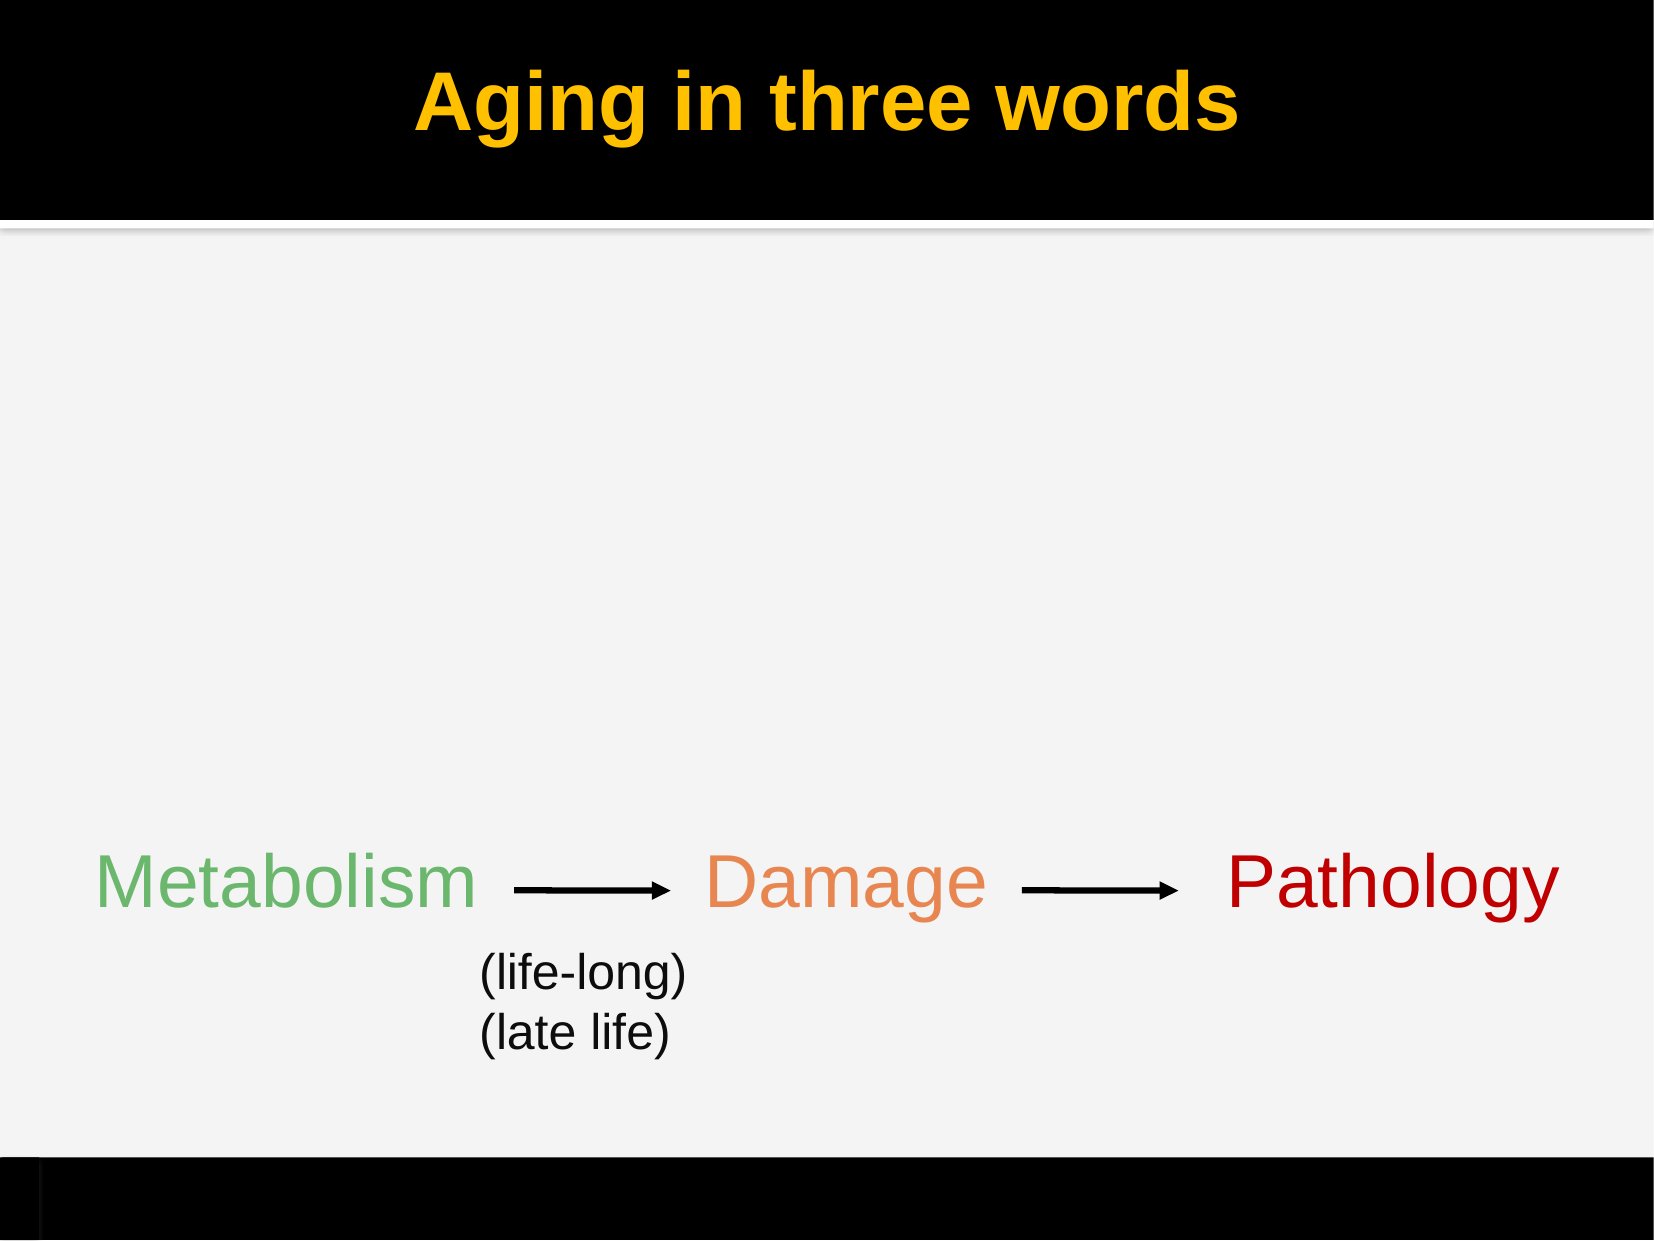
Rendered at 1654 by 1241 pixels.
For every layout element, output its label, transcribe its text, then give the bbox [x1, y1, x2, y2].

text_box Metabolism [0, 825, 573, 931]
text_box [1021, 884, 1179, 897]
text_box Pathology [1178, 825, 1608, 931]
text_box Damage [631, 825, 1062, 931]
title Aging in three words [7, 0, 1640, 203]
text_box (life-long) (late life) [464, 932, 1402, 1068]
